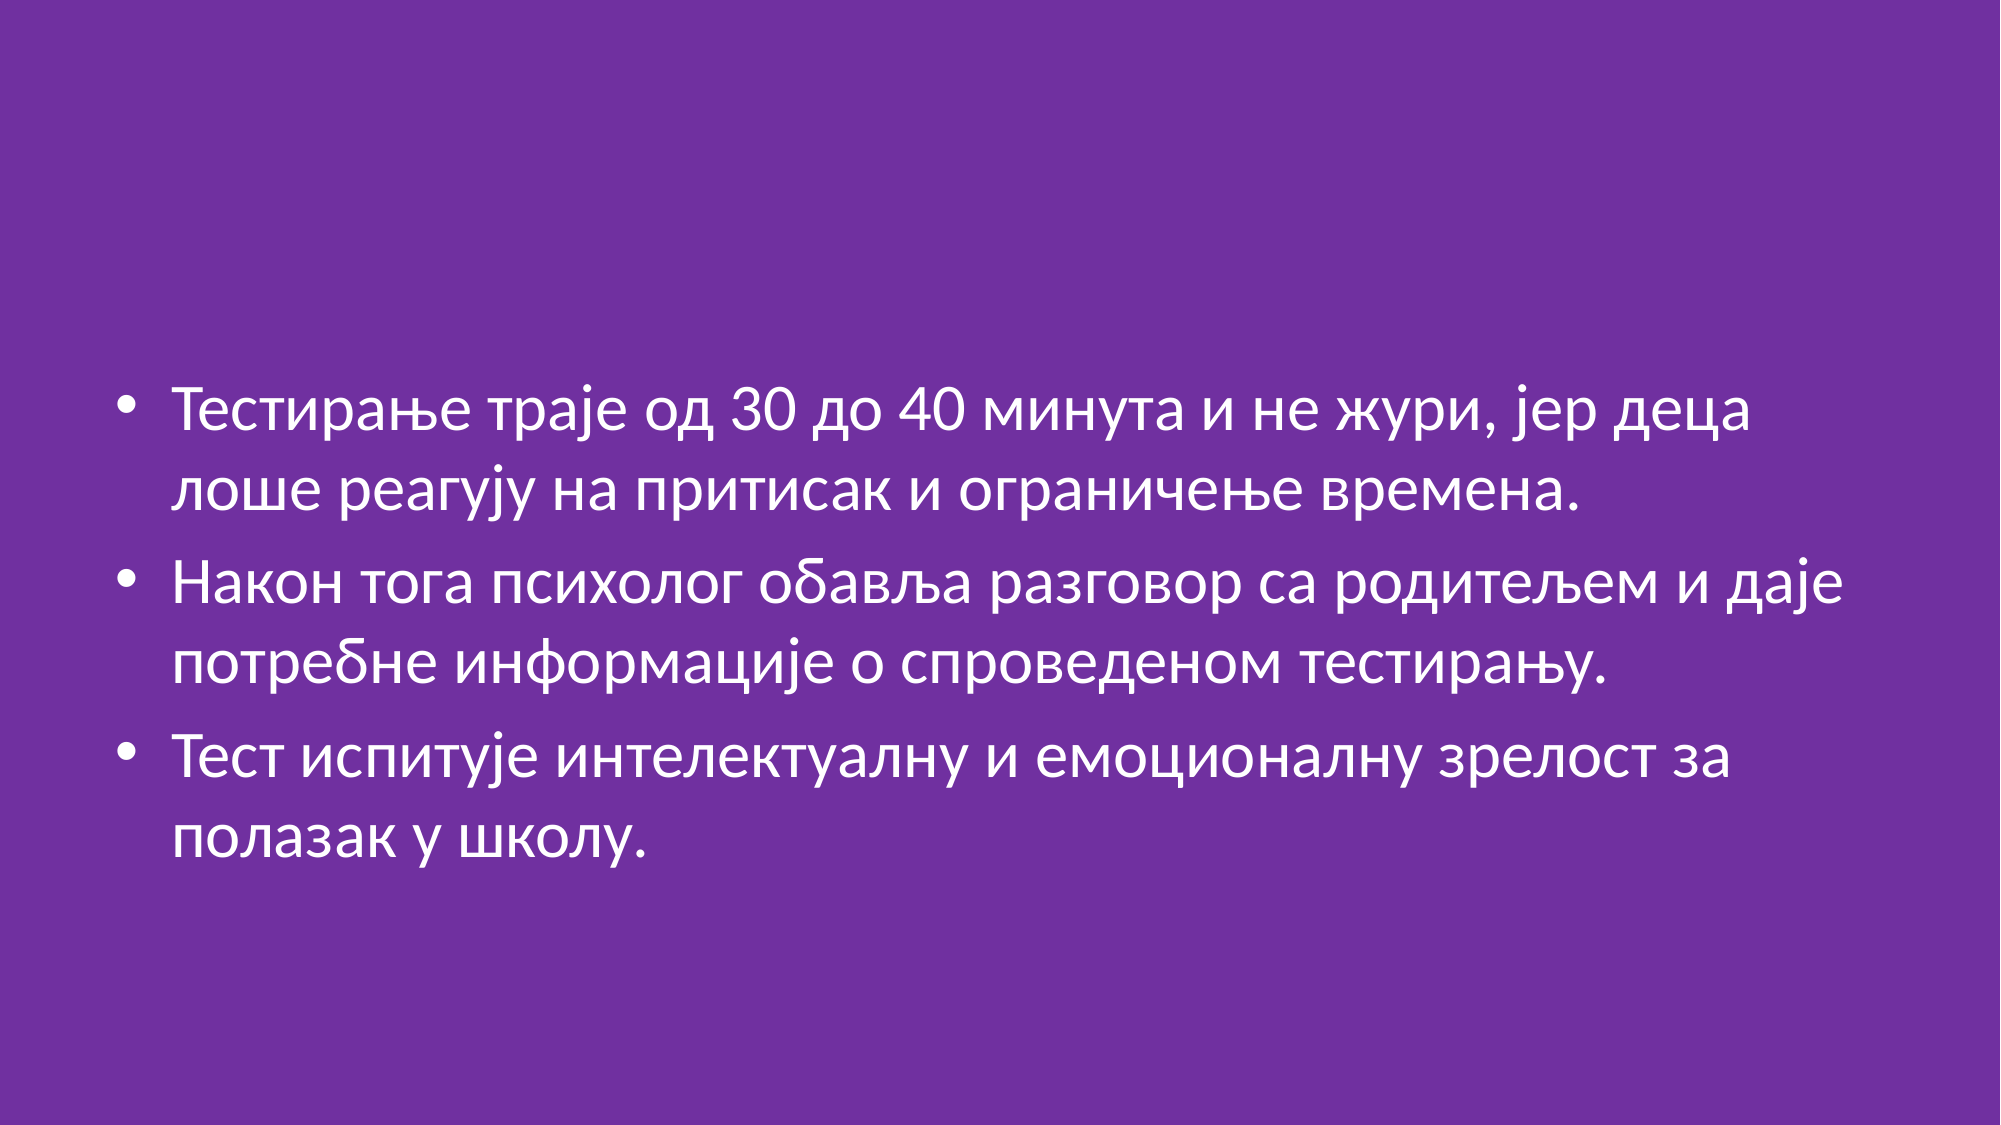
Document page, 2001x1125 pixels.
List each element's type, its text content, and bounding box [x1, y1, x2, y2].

list Тестирање траје од 30 до 40 минута и не жури, јер деца лоше реагују на притисак и ограничење времена. Након тога психолог обавља разговор са родитељем и даје потребне информације о спроведеном тестирању. Тест испитује интелектуалну и емоционалну зрелост за полазак у школу. [99, 262, 1900, 1005]
